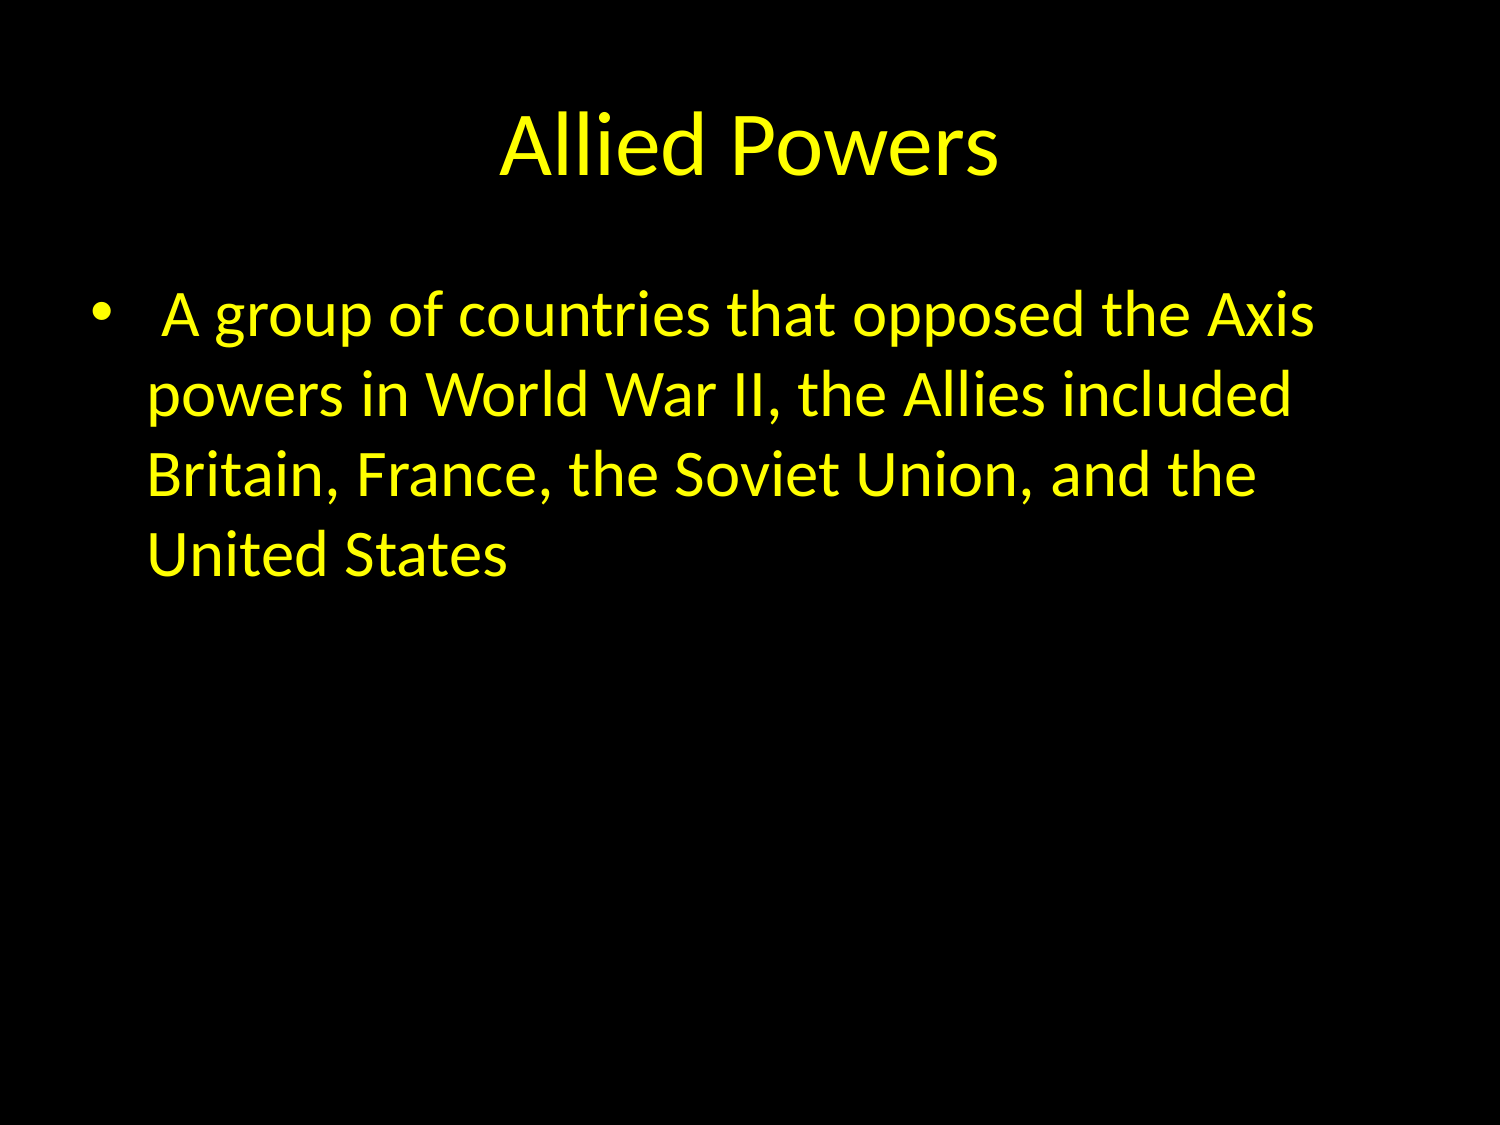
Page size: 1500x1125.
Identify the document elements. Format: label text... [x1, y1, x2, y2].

list A group of countries that opposed the Axis powers in World War II, the Allies included Britain, France, the Soviet Union, and the United States [75, 262, 1425, 1005]
title Allied Powers [75, 45, 1425, 233]
